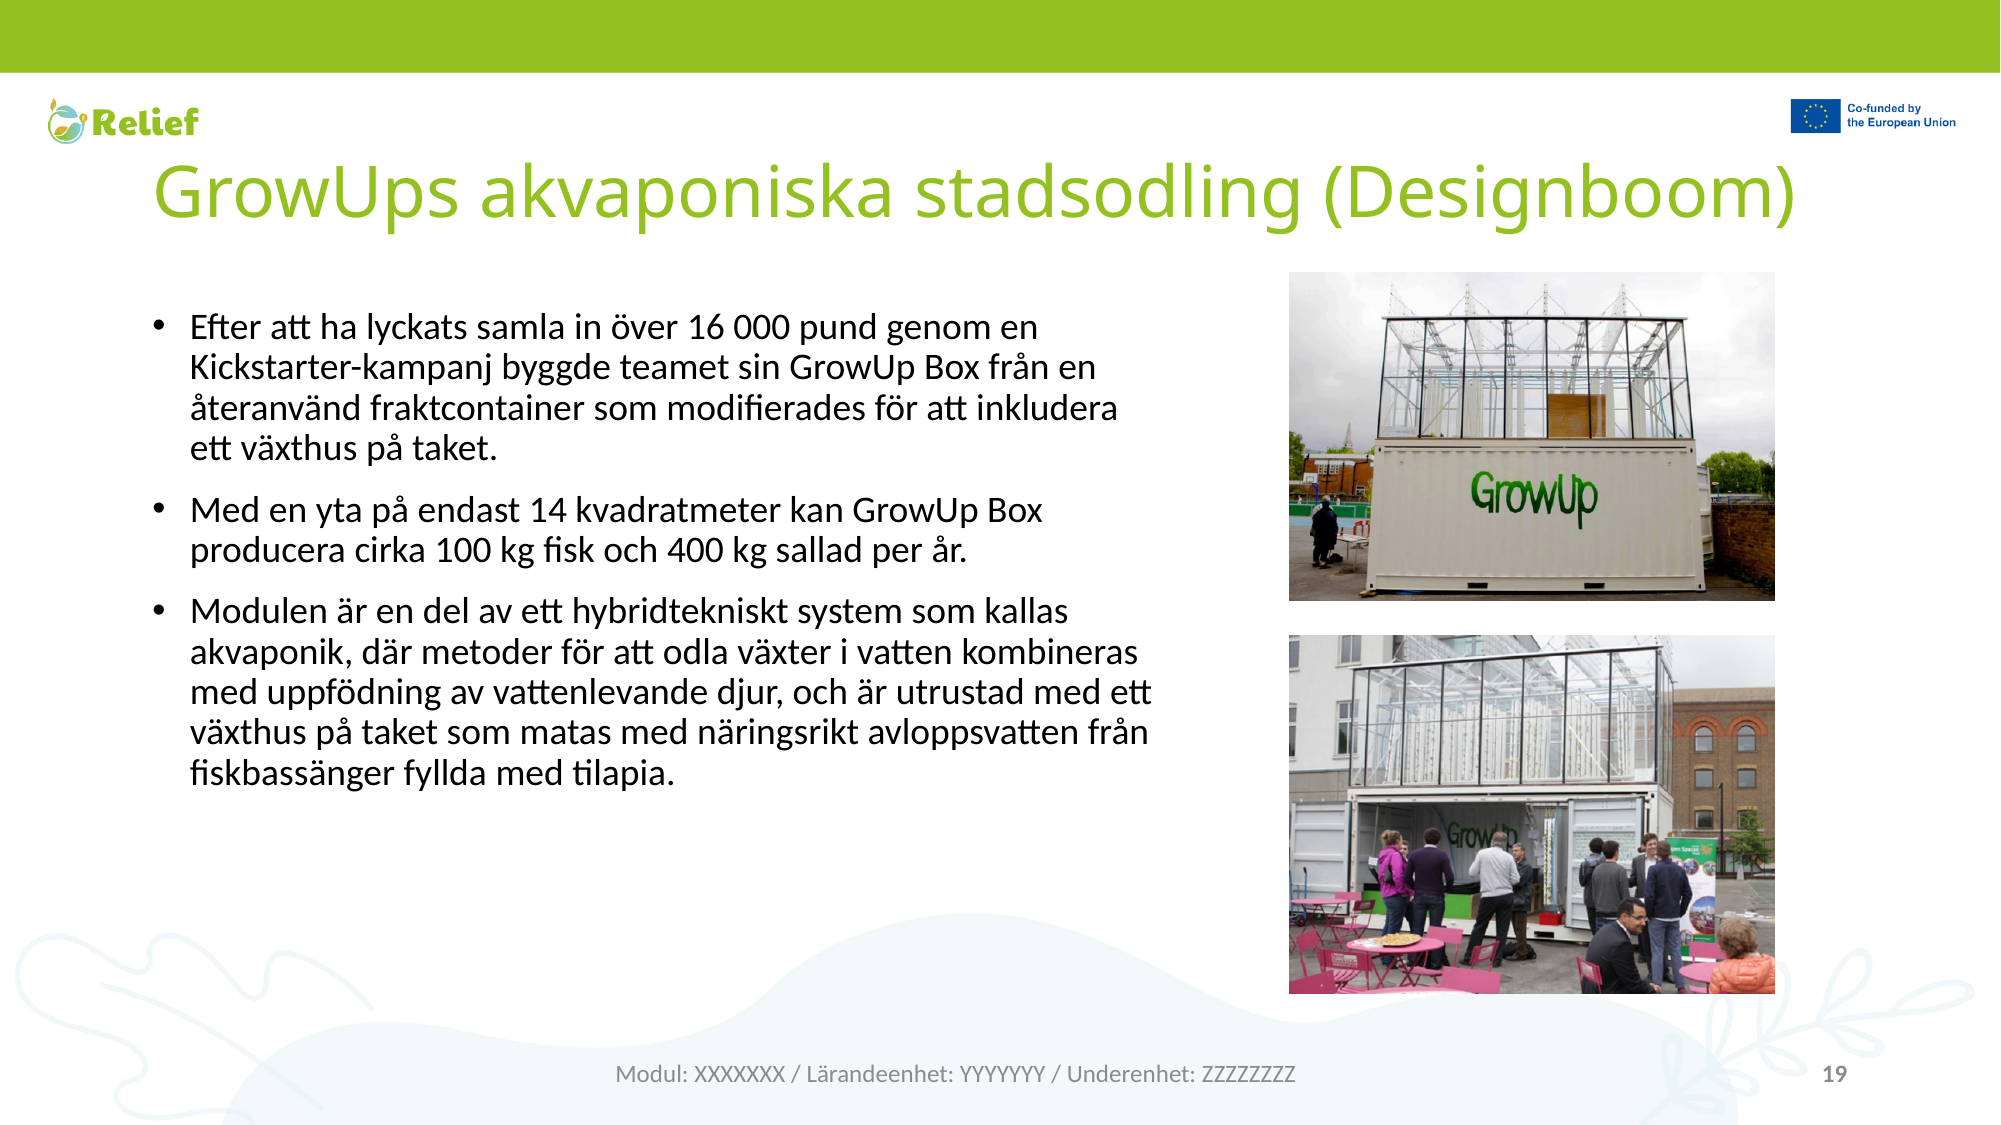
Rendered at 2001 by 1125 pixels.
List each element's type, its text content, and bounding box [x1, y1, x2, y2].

list Efter att ha lyckats samla in över 16 000 pund genom en Kickstarter-kampanj byggde teamet sin GrowUp Box från en återanvänd fraktcontainer som modifierades för att inkludera ett växthus på taket. Med en yta på endast 14 kvadratmeter kan GrowUp Box producera cirka 100 kg fisk och 400 kg sallad per år. Modulen är en del av ett hybridtekniskt system som kallas akvaponik, där metoder för att odla växter i vatten kombineras med uppfödning av vattenlevande djur, och är utrustad med ett växthus på taket som matas med näringsrikt avloppsvatten från fiskbassänger fyllda med tilapia. [137, 299, 1181, 1014]
picture [0, 0, 2001, 1125]
footer Modul: XXXXXXX / Lärandeenhet: YYYYYYY / Underenhet: ZZZZZZZZ [137, 1023, 1775, 1122]
slide_number 19 [1787, 1042, 1863, 1103]
title GrowUps akvaponiska stadsodling (Designboom) [137, 111, 1863, 278]
